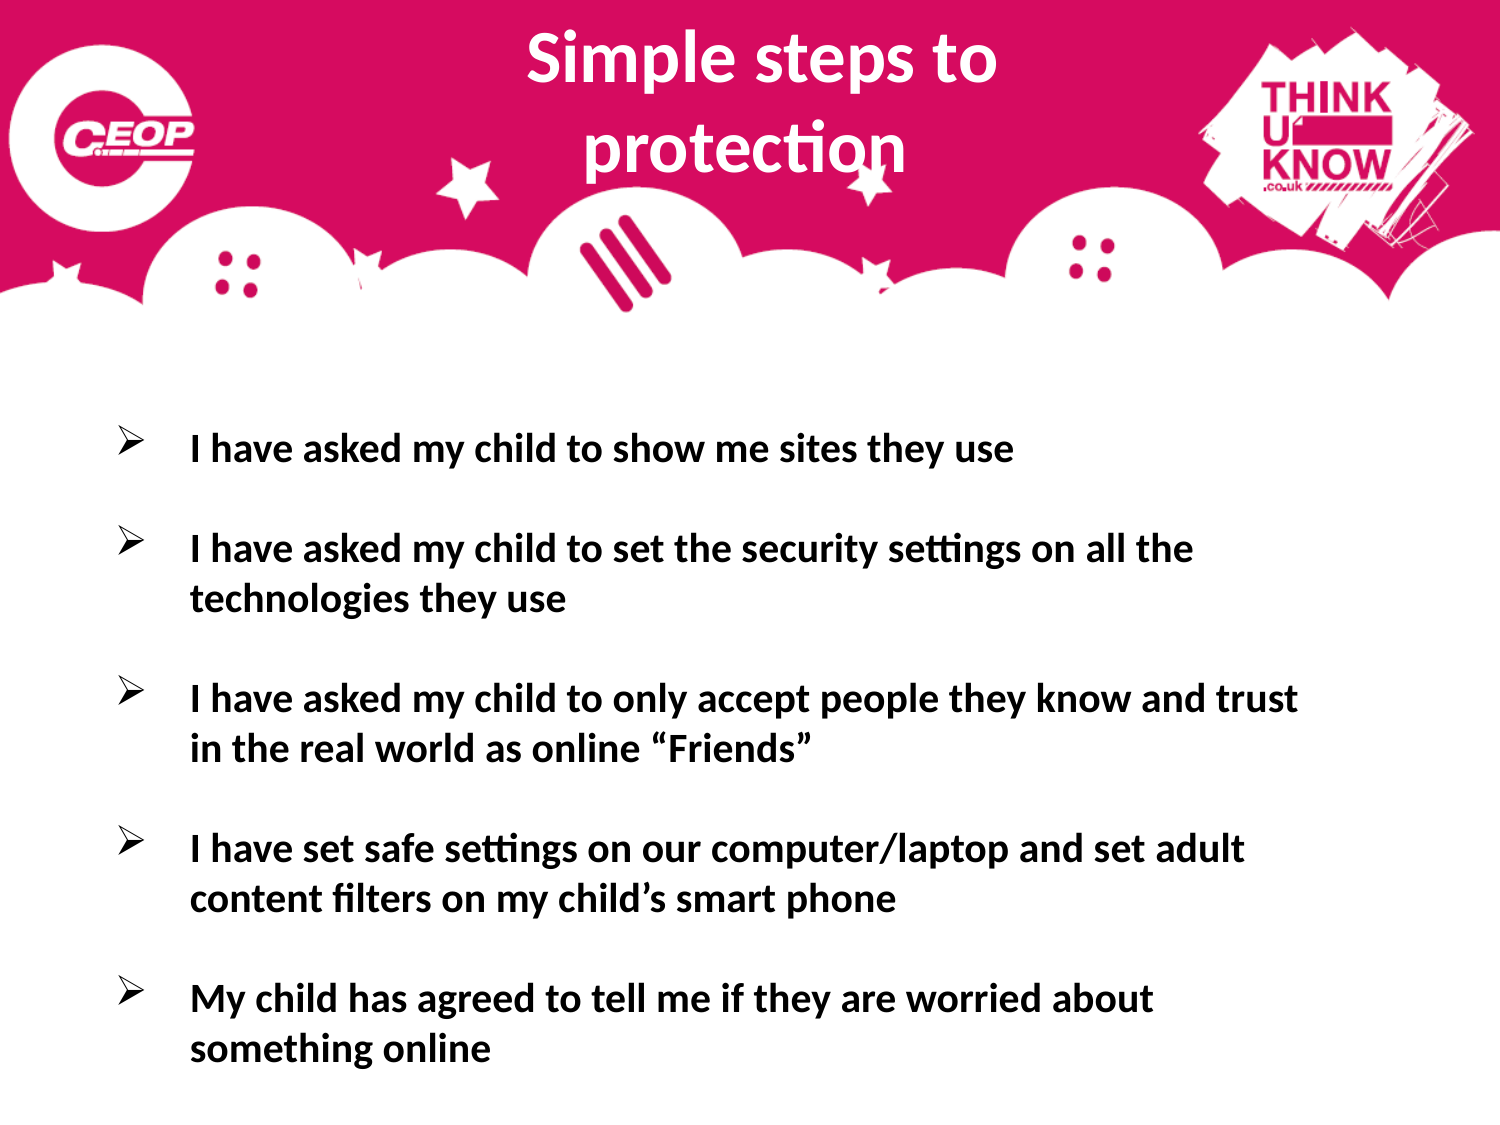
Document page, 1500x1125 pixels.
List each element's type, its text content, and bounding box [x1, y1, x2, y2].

picture [0, 0, 1500, 328]
text_box Simple steps to protection [375, 0, 1150, 195]
text_box I have asked my child to show me sites they use I have asked my child to set the security settings on all the technologies they use I have asked my child to only accept people they know and trust in the real world as online “Friends” I have set safe settings on our computer/laptop and set adult content filters on my child’s smart phone My child has agreed to tell me if they are worried about something online [99, 413, 1325, 1125]
